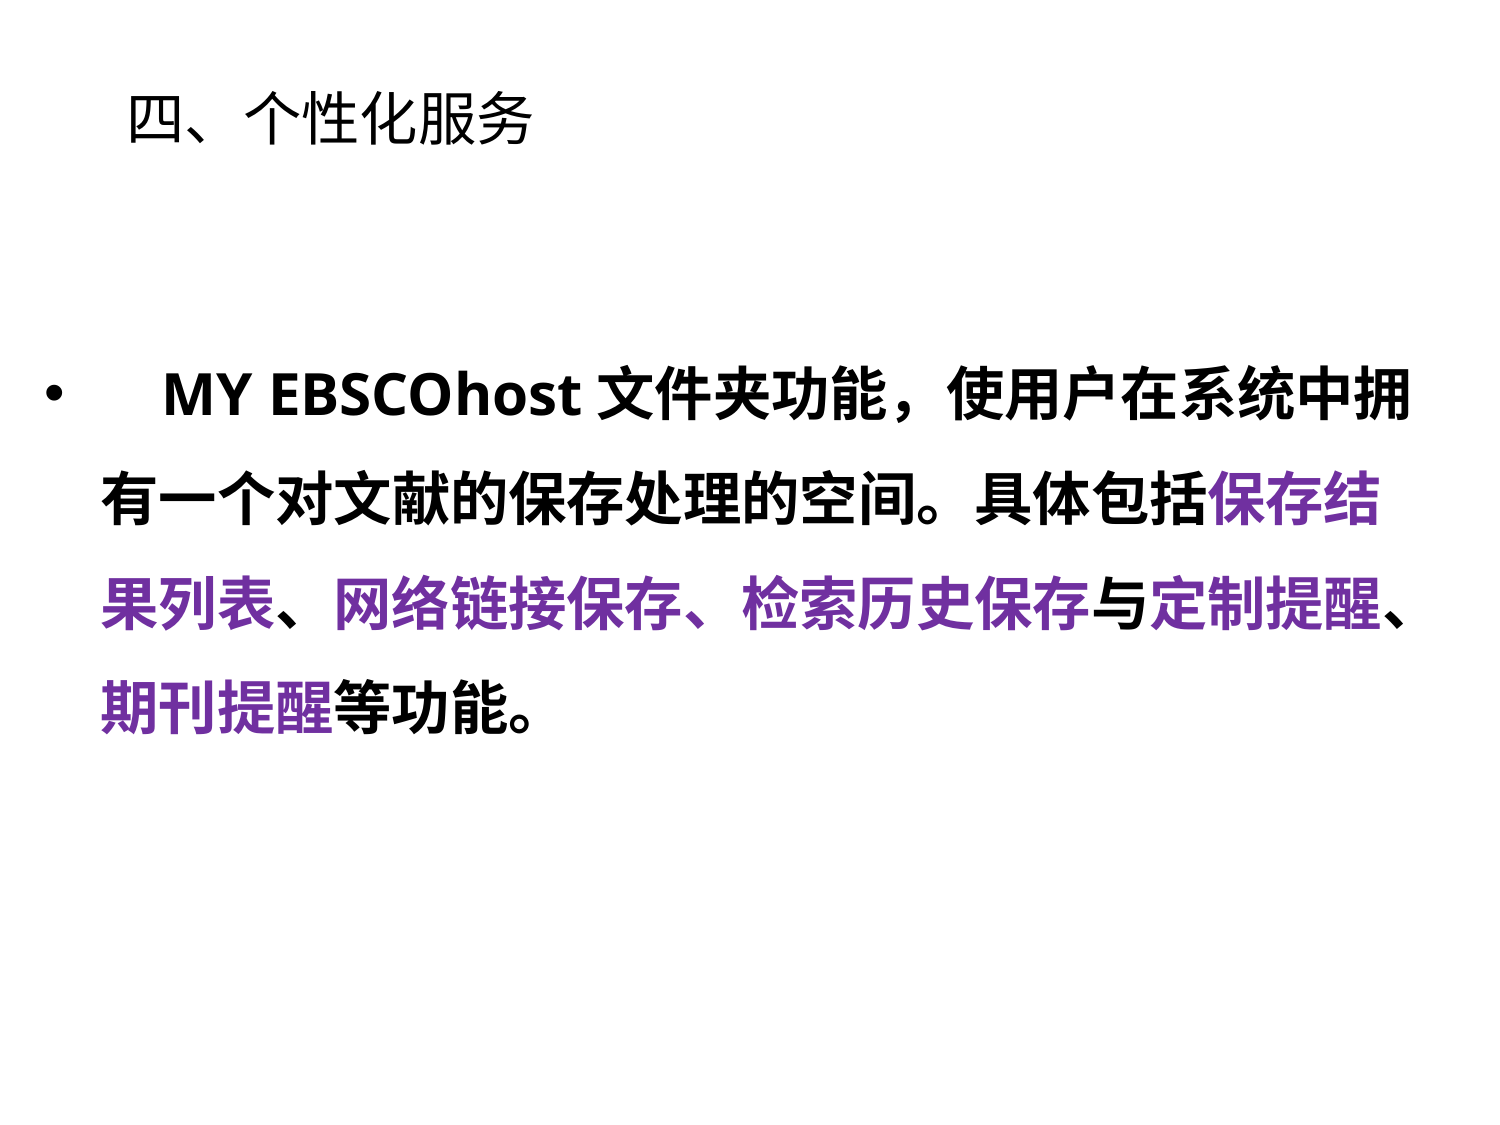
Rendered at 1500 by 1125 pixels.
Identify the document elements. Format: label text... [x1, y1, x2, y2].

title 四、个性化服务 [88, 54, 573, 180]
list MY EBSCOhost文件夹功能，使用户在系统中拥有一个对文献的保存处理的空间。具体包括保存结果列表、网络链接保存、检索历史保存与定制提醒、期刊提醒等功能。 [29, 314, 1436, 1125]
